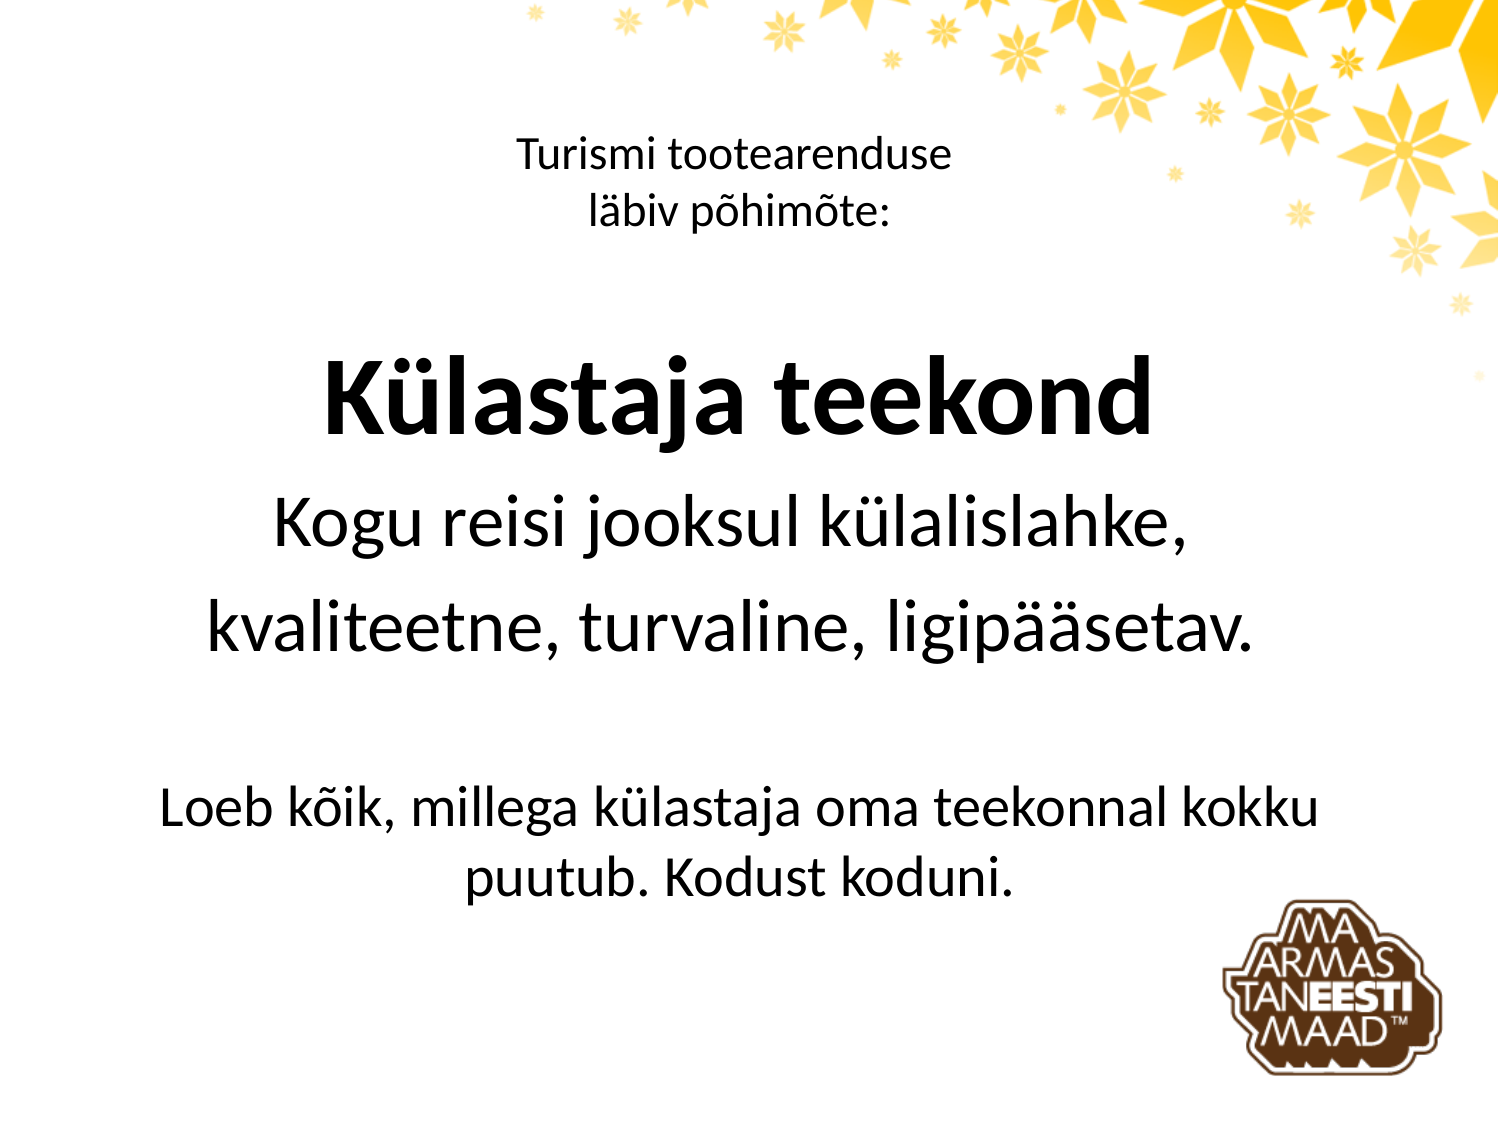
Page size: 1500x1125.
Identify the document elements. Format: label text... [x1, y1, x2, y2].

picture [462, 0, 1498, 383]
list Külastaja teekond Kogu reisi jooksul külalislahke, kvaliteetne, turvaline, ligipääsetav. Loeb kõik, millega külastaja oma teekonnal kokku puutub. Kodust koduni. [64, 314, 1415, 1057]
picture [1187, 862, 1476, 1113]
title Turismi tootearenduse läbiv põhimõte: [64, 113, 1415, 302]
